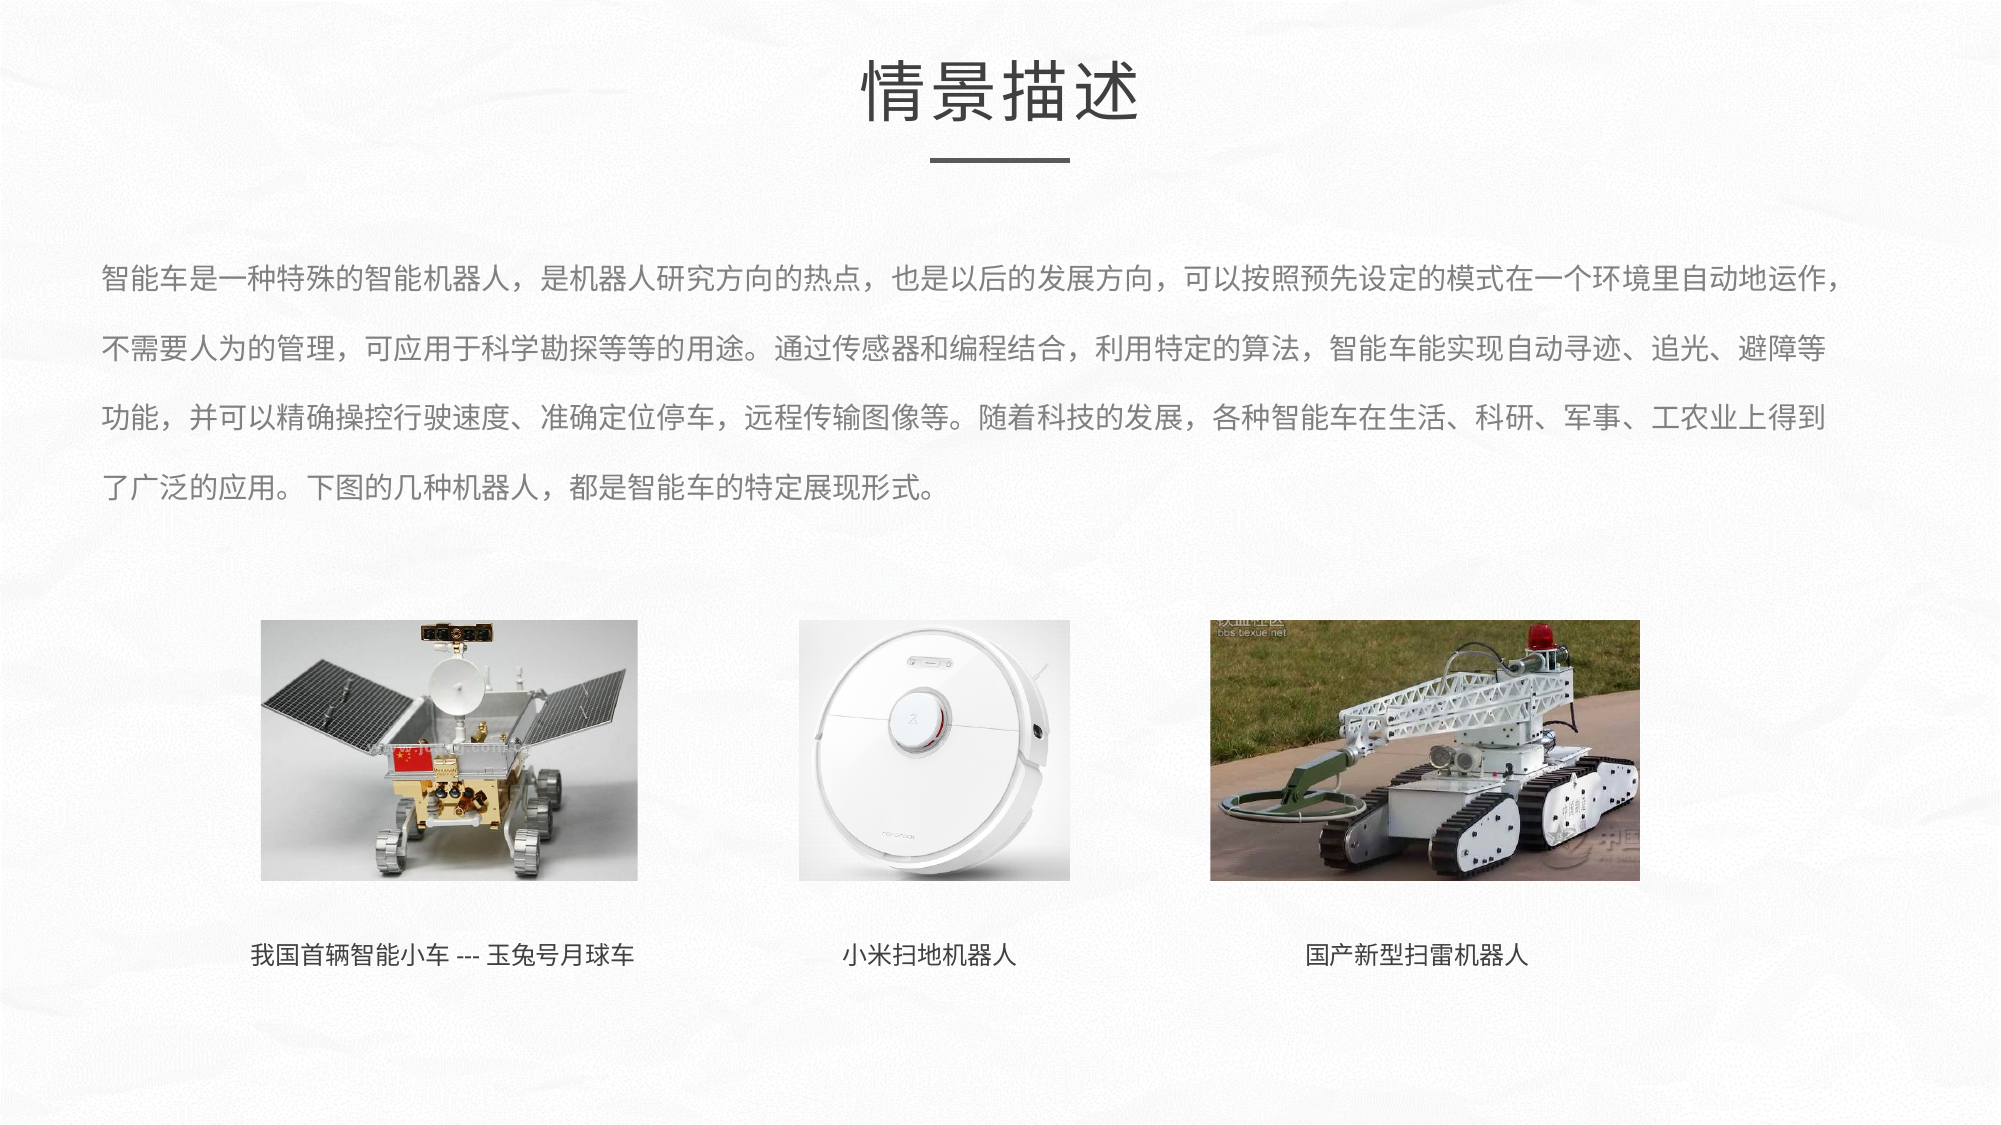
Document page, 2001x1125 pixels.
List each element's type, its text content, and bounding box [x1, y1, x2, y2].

text_box 国产新型扫雷机器人 [1210, 917, 1625, 978]
picture [260, 620, 638, 881]
text_box 情景描述 [717, 44, 1283, 136]
picture [798, 620, 1070, 881]
picture [1210, 620, 1640, 881]
text_box 小米扫地机器人 [723, 917, 1138, 978]
text_box 智能车是一种特殊的智能机器人，是机器人研究方向的热点，也是以后的发展方向，可以按照预先设定的模式在一个环境里自动地运作，不需要人为的管理，可应用于科学勘探等等的用途。通过传感器和编程结合，利用特定的算法，智能车能实现自动寻迹、追光、避障等功能，并可以精确操控行驶速度、准确定位停车，远程传输图像等。随着科技的发展，各种智能车在生活、科研、军事、工农业上得到了广泛的应用。下图的几种机器人，都是智能车的特定展现形式。 [86, 217, 1851, 513]
text_box 我国首辆智能小车---玉兔号月球车 [209, 916, 666, 977]
